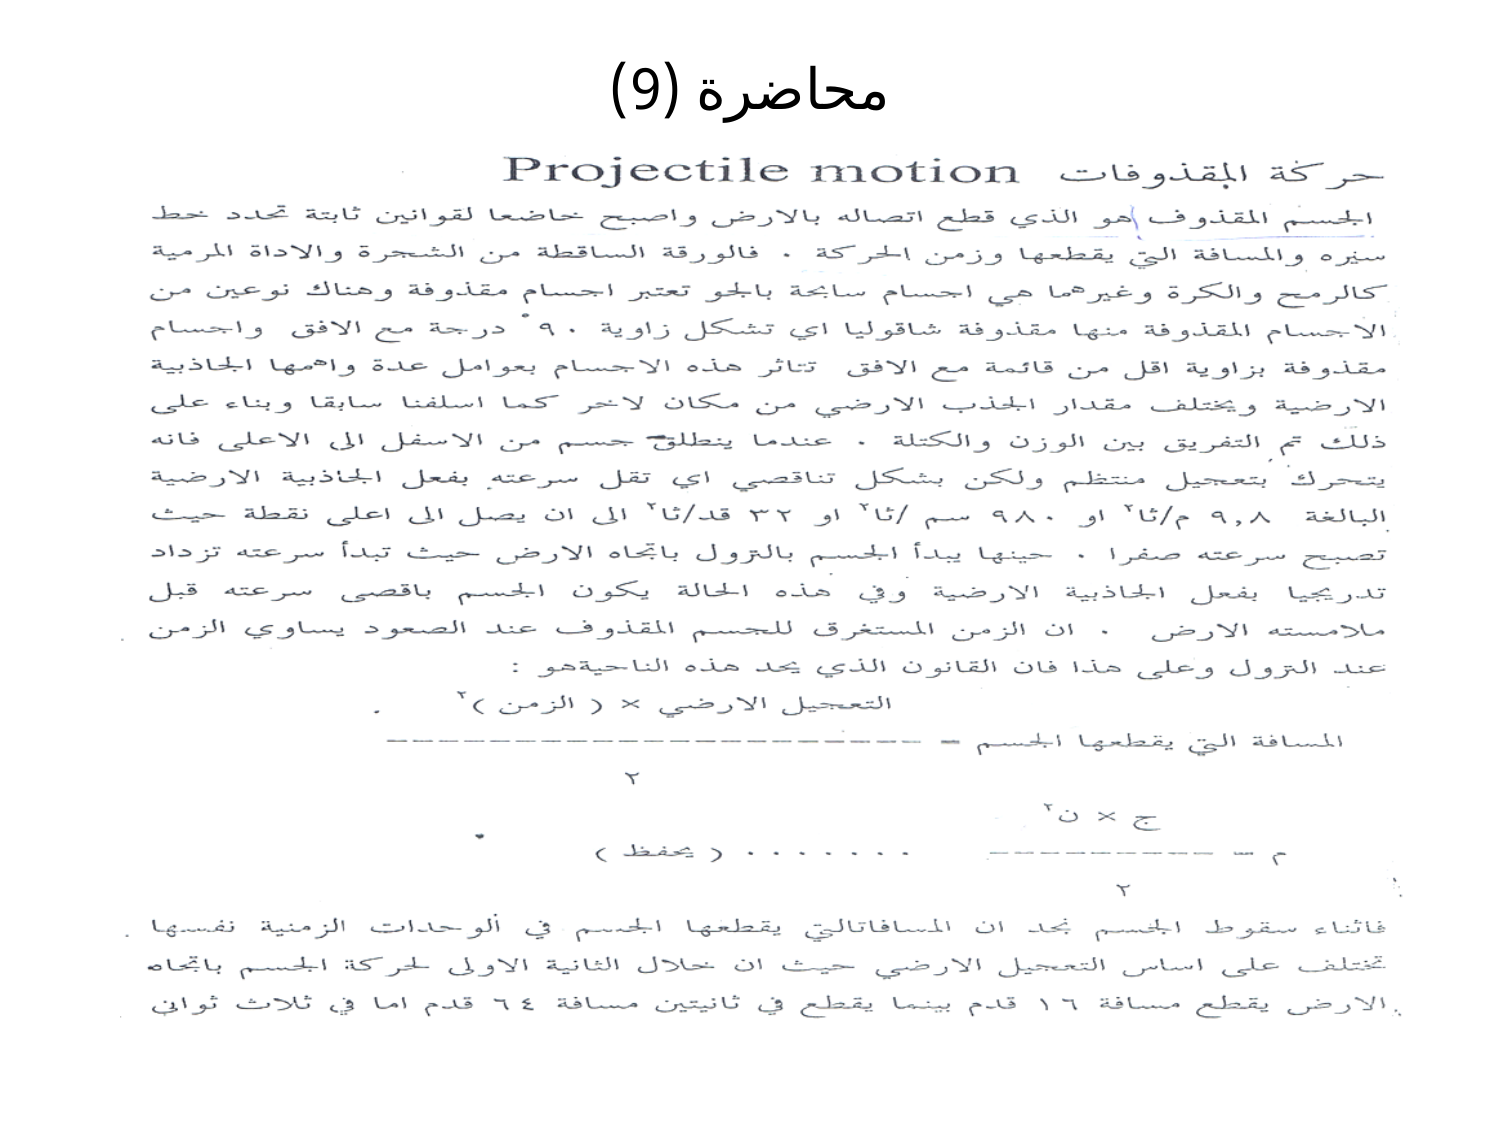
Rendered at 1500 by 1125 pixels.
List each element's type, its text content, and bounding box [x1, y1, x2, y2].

title محاضرة (9) [75, 45, 1425, 129]
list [120, 152, 1419, 1032]
